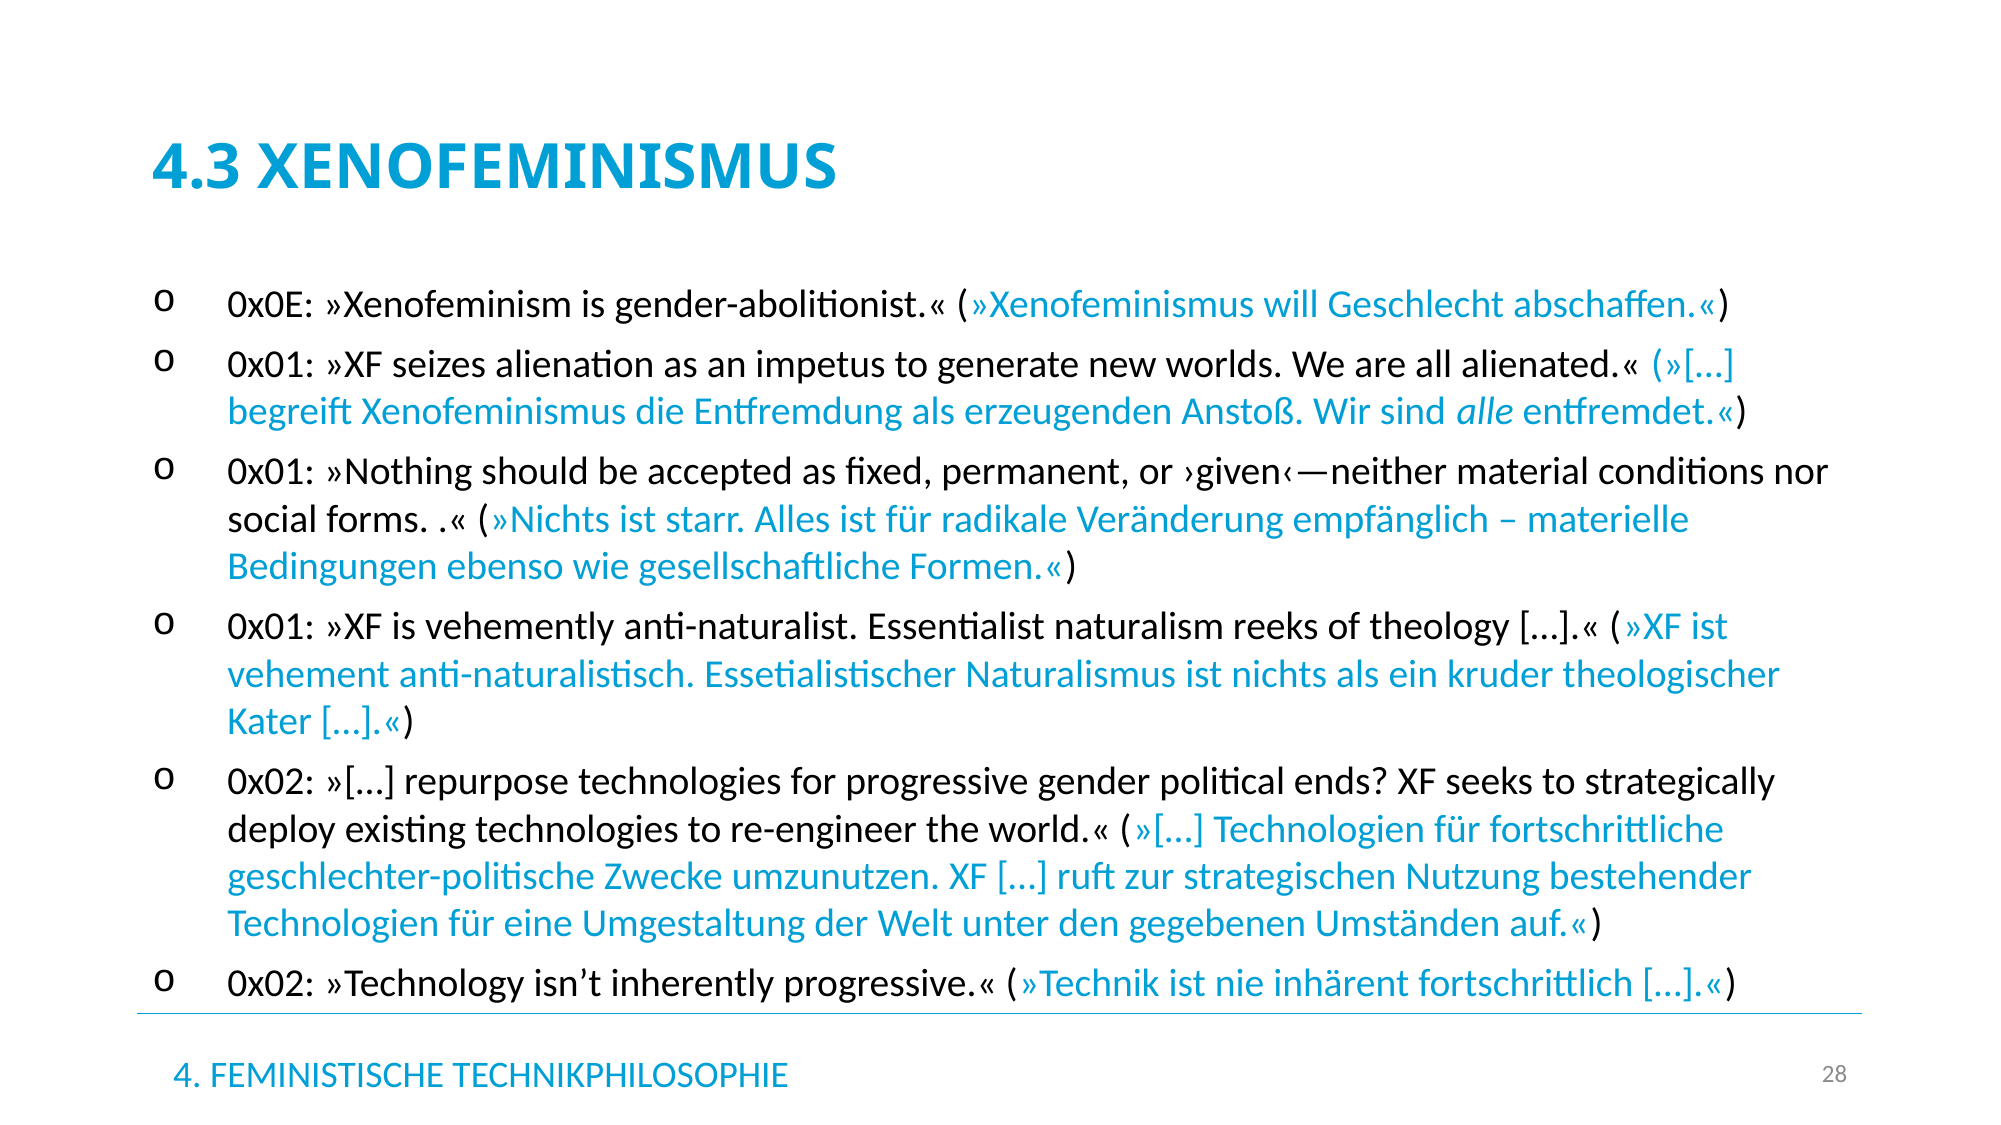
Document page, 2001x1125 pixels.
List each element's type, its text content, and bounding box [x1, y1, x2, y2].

list 0x0E: »Xenofeminism is gender-abolitionist.« (»Xenofeminismus will Geschlecht abschaffen.«) 0x01: »XF seizes alienation as an impetus to generate new worlds. We are all alienated.« (»[…] begreift Xenofeminismus die Entfremdung als erzeugenden Anstoß. Wir sind alle entfremdet.«) 0x01: »Nothing should be accepted as fixed, permanent, or ›given‹—neither material conditions nor social forms. .« (»Nichts ist starr. Alles ist für radikale Veränderung empfänglich – materielle Bedingungen ebenso wie gesellschaftliche Formen.«) 0x01: »XF is vehemently anti-naturalist. Essentialist naturalism reeks of theology […].« (»XF ist vehement anti-naturalistisch. Essetialistischer Naturalismus ist nichts als ein kruder theologischer Kater […].«) 0x02: »[…] repurpose technologies for progressive gender political ends? XF seeks to strategically deploy existing technologies to re-engineer the world.« (»[…] Technologien für fortschrittliche geschlechter-politische Zwecke umzunutzen. XF […] ruft zur strategischen Nutzung bestehender Technologien für eine Umgestaltung der Welt unter den gegebenen Umständen auf.«) 0x02: »Technology isn’t inherently progressive.« (»Technik ist nie inhärent fortschrittlich […].«) [137, 270, 1863, 1001]
title 4.3 Xenofeminismus [137, 59, 1863, 270]
text_box 4. Feministische Technikphilosophie [158, 1042, 1649, 1103]
slide_number 28 [1649, 1042, 1863, 1103]
